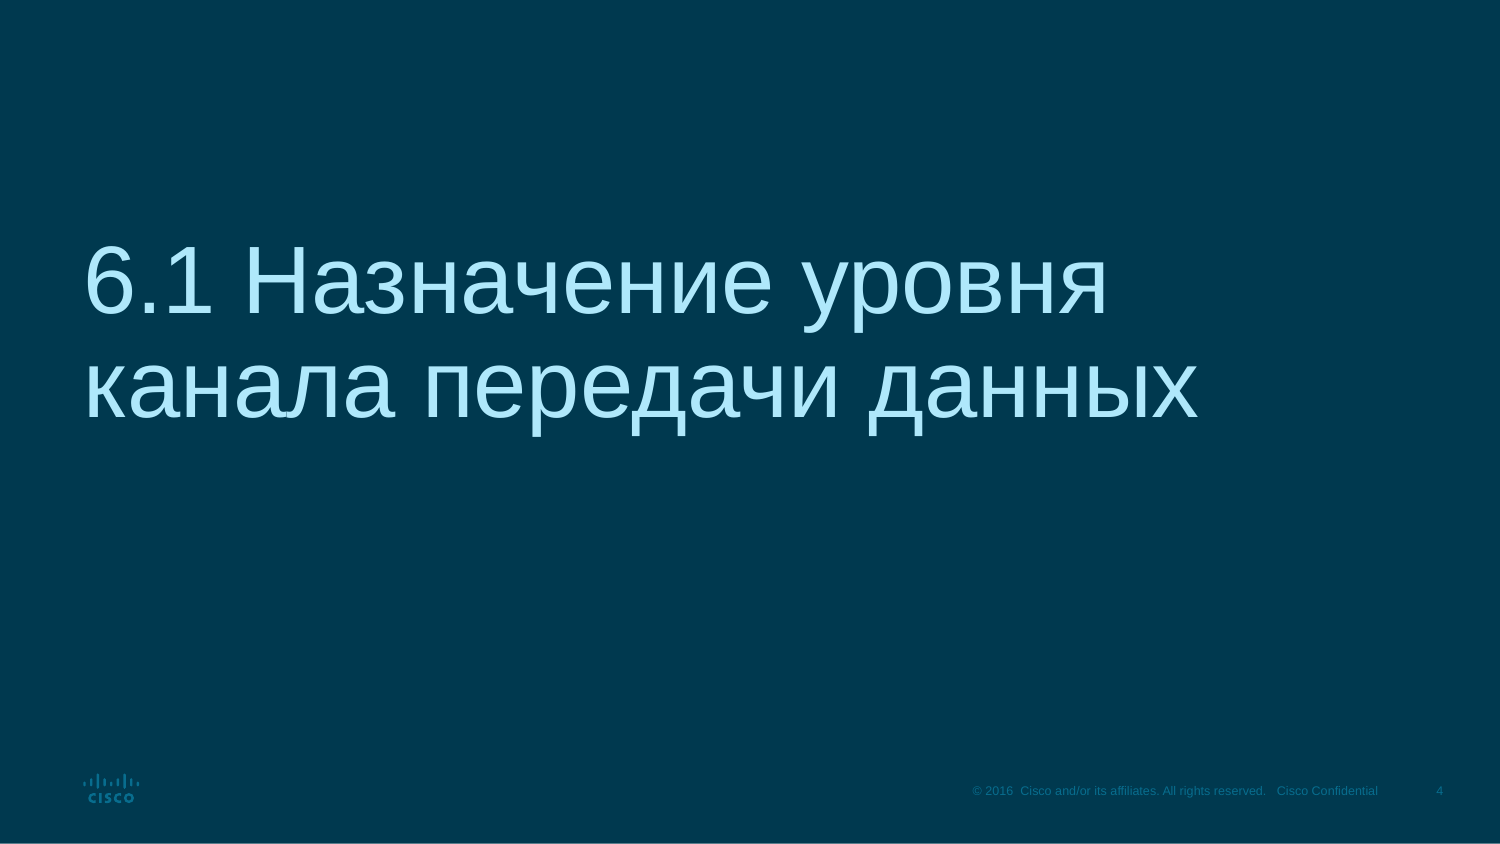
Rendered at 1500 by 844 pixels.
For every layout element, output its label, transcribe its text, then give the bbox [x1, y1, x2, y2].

title 6.1 Назначение уровня канала передачи данных [68, 204, 1315, 446]
